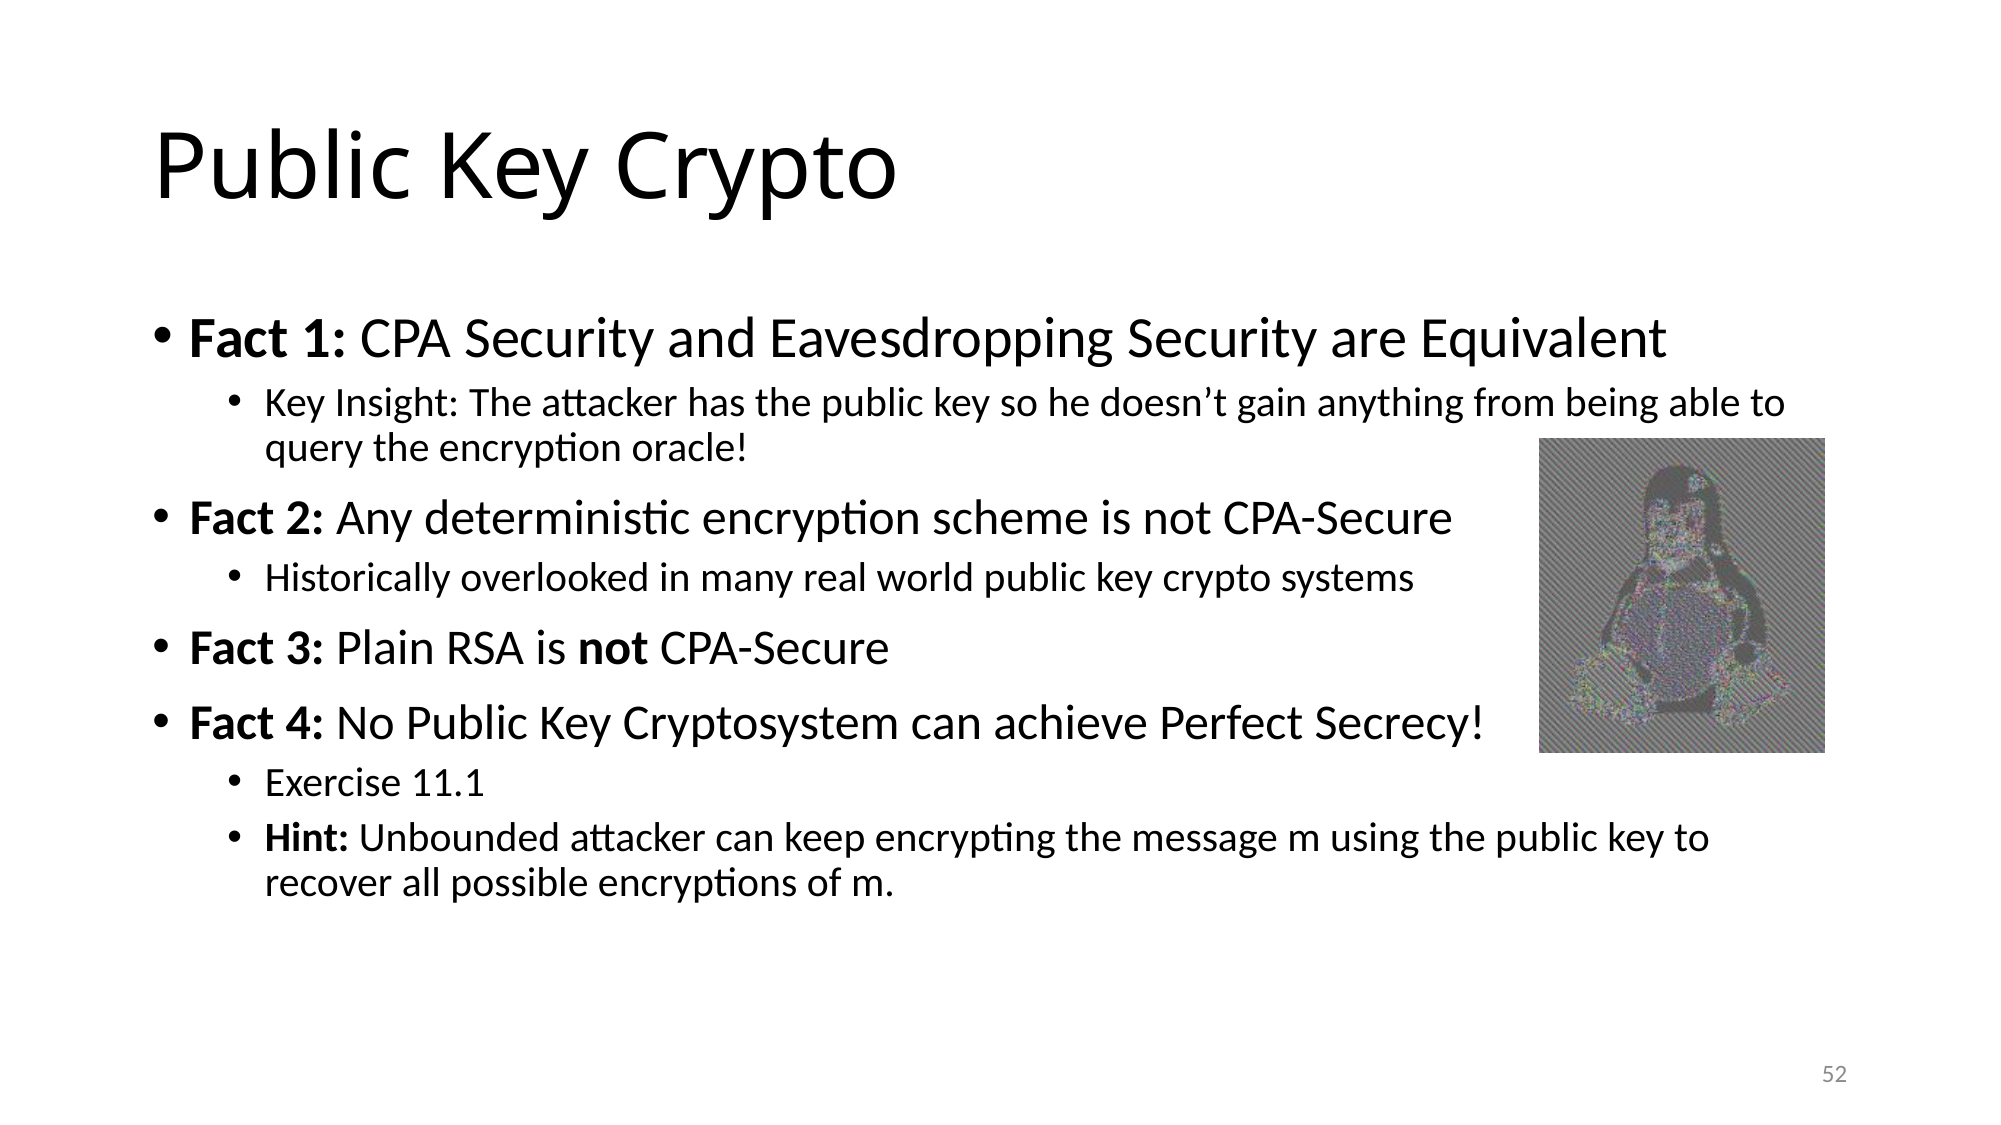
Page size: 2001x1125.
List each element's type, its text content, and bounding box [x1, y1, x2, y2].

list Fact 1: CPA Security and Eavesdropping Security are Equivalent Key Insight: The attacker has the public key so he doesn’t gain anything from being able to query the encryption oracle! Fact 2: Any deterministic encryption scheme is not CPA-Secure Historically overlooked in many real world public key crypto systems Fact 3: Plain RSA is not CPA-Secure Fact 4: No Public Key Cryptosystem can achieve Perfect Secrecy! Exercise 11.1 Hint: Unbounded attacker can keep encrypting the message m using the public key to recover all possible encryptions of m. [137, 299, 1863, 1014]
slide_number 52 [1412, 1042, 1863, 1103]
title Public Key Crypto [137, 59, 1863, 278]
picture [1539, 438, 1825, 753]
